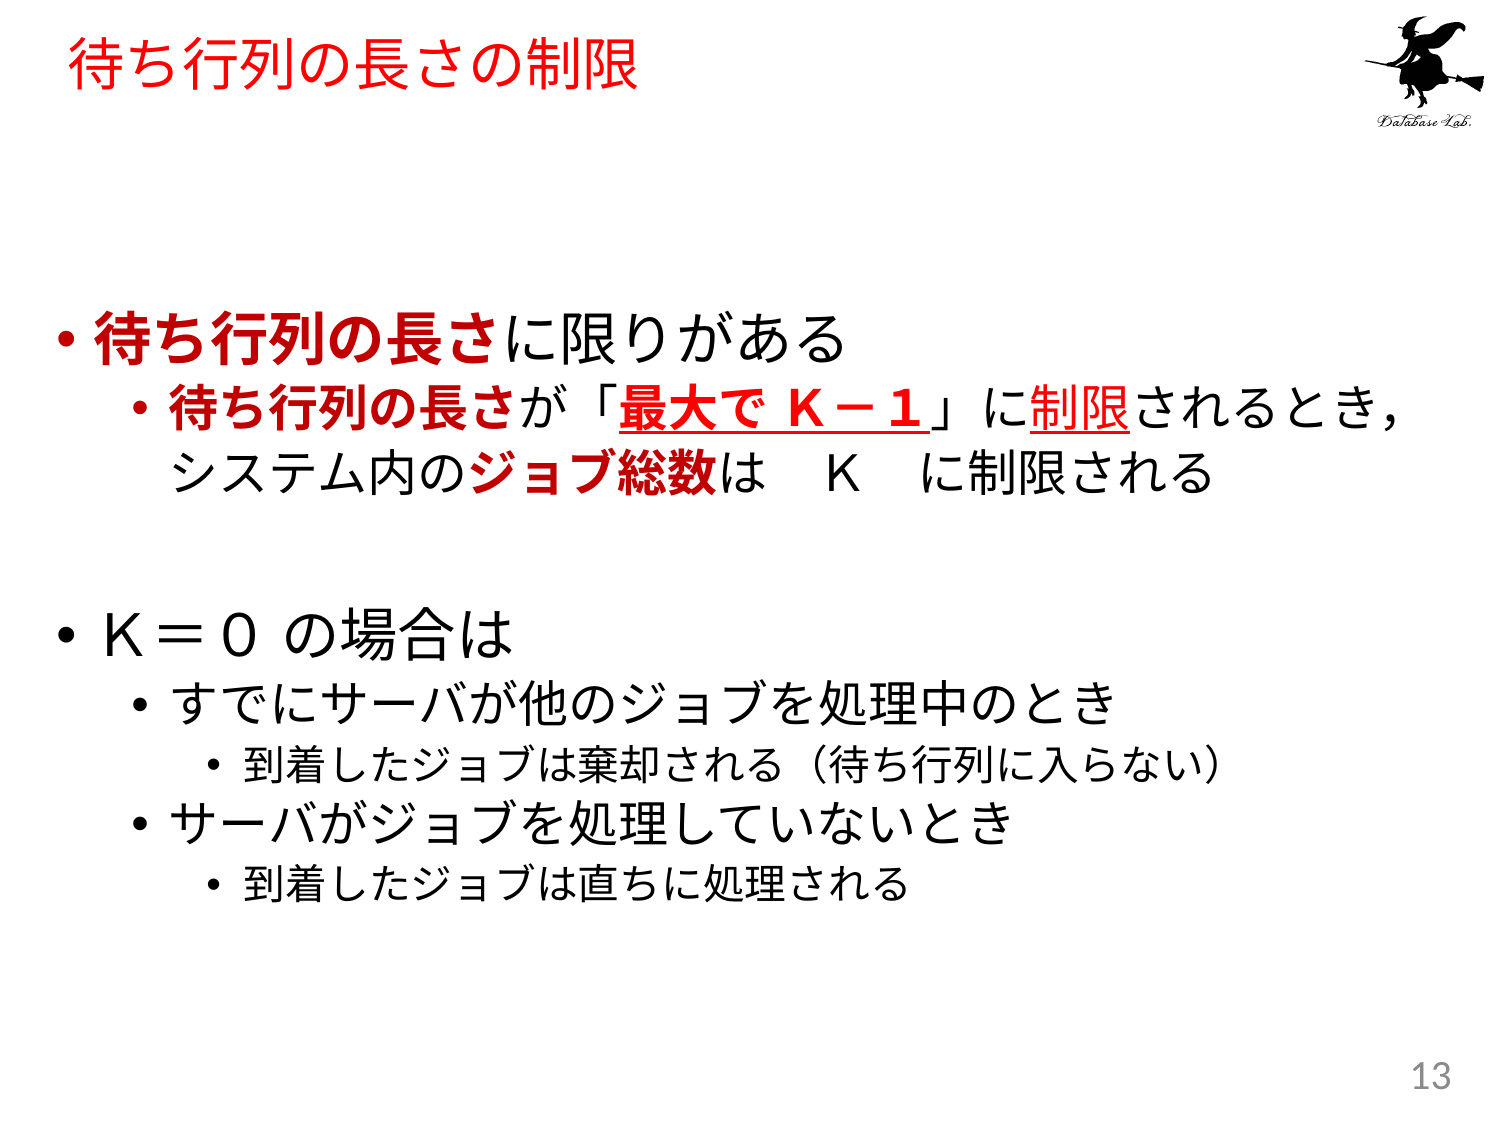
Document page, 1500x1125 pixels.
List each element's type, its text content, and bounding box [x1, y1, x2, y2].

slide_number 13 [1129, 1042, 1467, 1103]
title 待ち行列の長さの制限 [52, 28, 1441, 106]
list 待ち行列の長さに限りがある 待ち行列の長さが「最大で Ｋ－１」に制限されるとき， システム内のジョブ総数は Ｋ に制限される Ｋ＝０ の場合は すでにサーバが他のジョブを処理中のとき 到着したジョブは棄却される（待ち行列に入らない） サーバがジョブを処理していないとき 到着したジョブは直ちに処理される [41, 302, 1483, 1041]
picture [1362, 14, 1486, 130]
